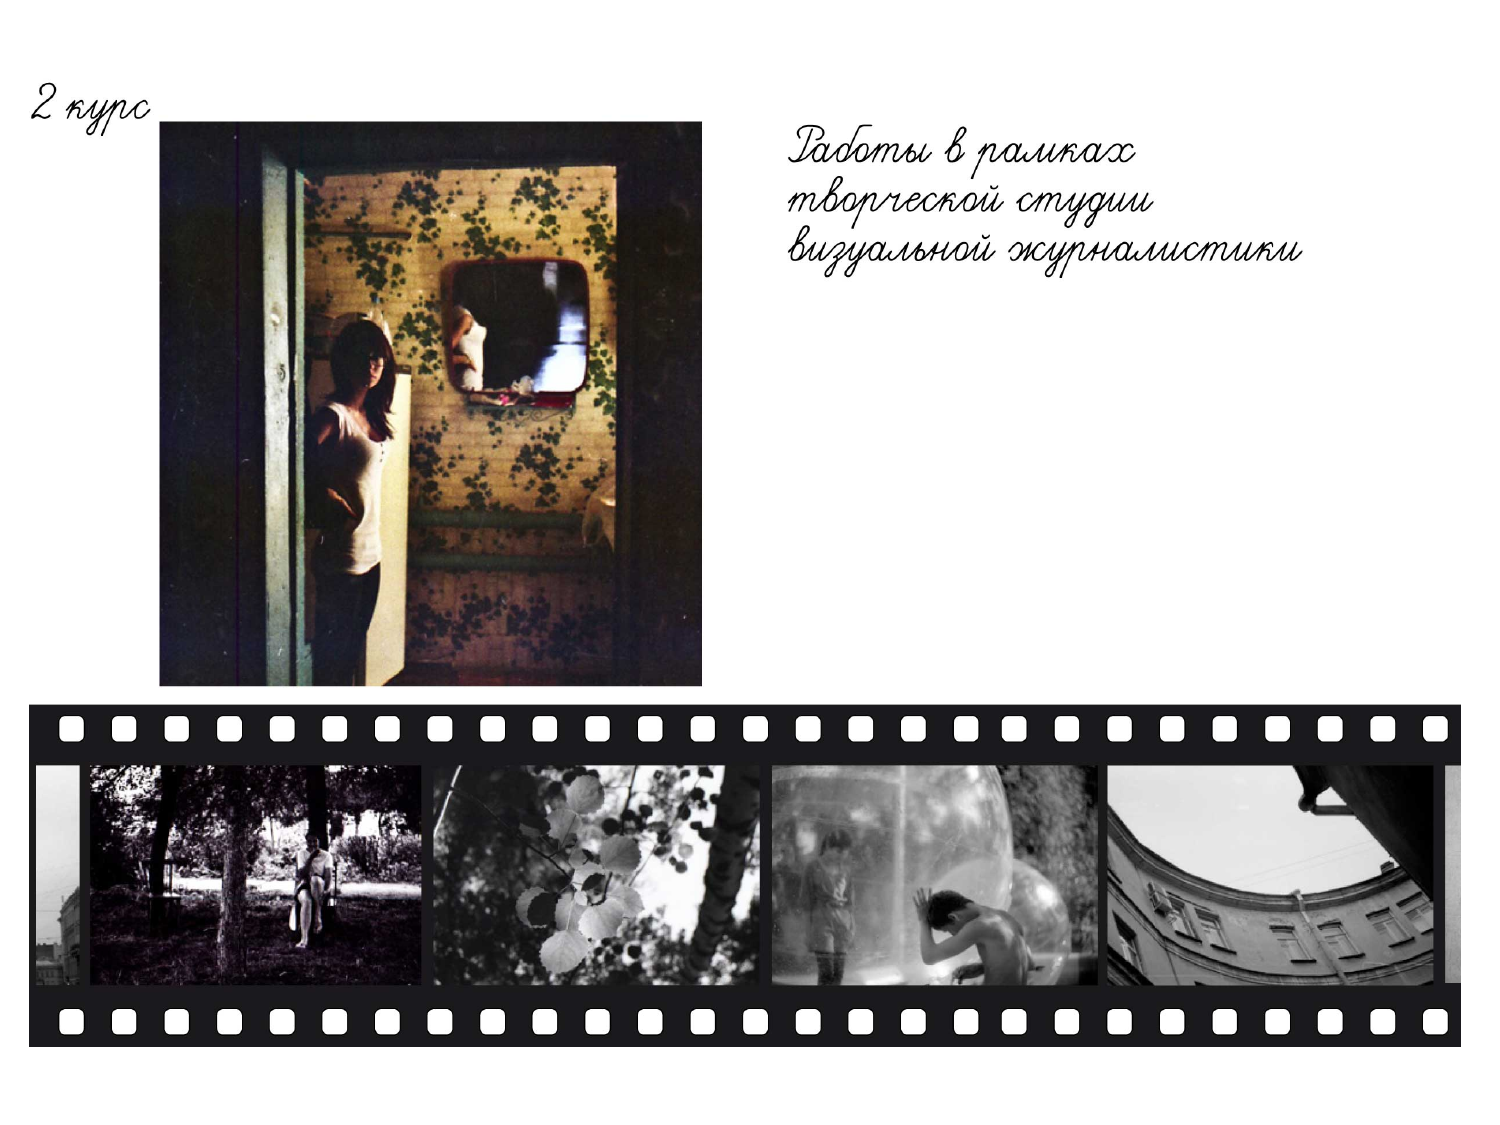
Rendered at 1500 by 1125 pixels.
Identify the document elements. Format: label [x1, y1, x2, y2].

list [29, 77, 1461, 1047]
